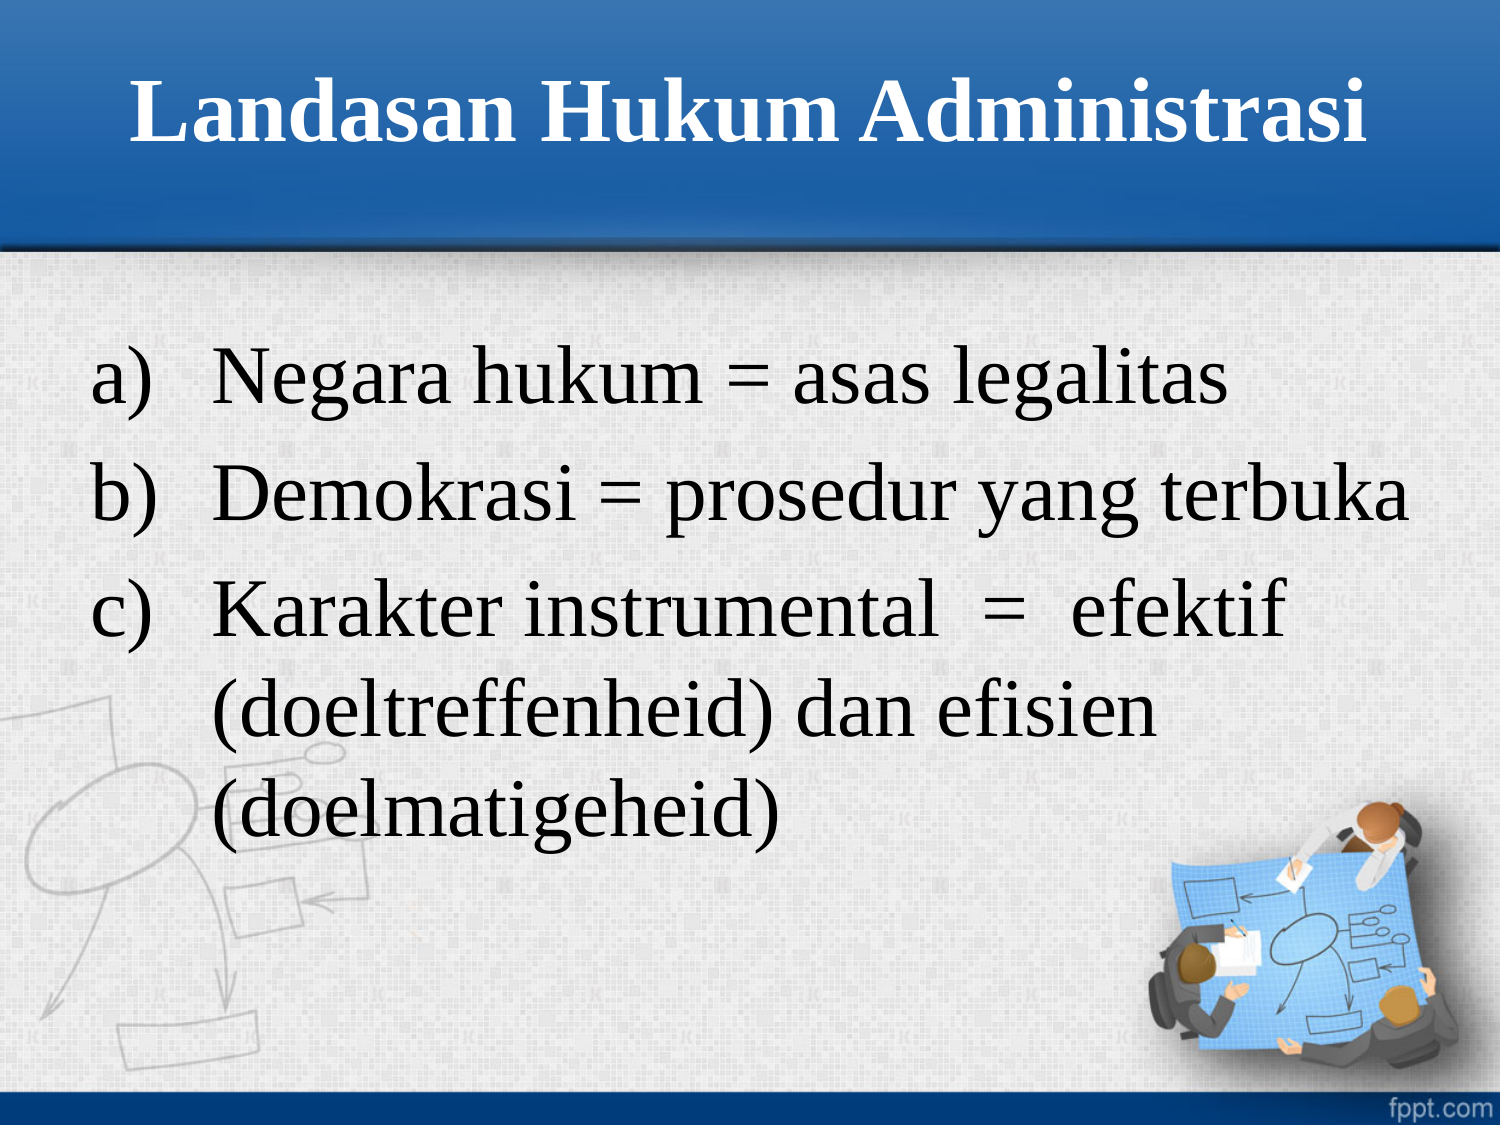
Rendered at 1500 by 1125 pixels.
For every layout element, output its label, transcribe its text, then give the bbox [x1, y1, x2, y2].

list Negara hukum = asas legalitas Demokrasi = prosedur yang terbuka Karakter instrumental = efektif (doeltreffenheid) dan efisien (doelmatigeheid) [75, 196, 1483, 1014]
picture [0, 0, 1500, 1125]
title Landasan Hukum Administrasi [75, 45, 1425, 164]
